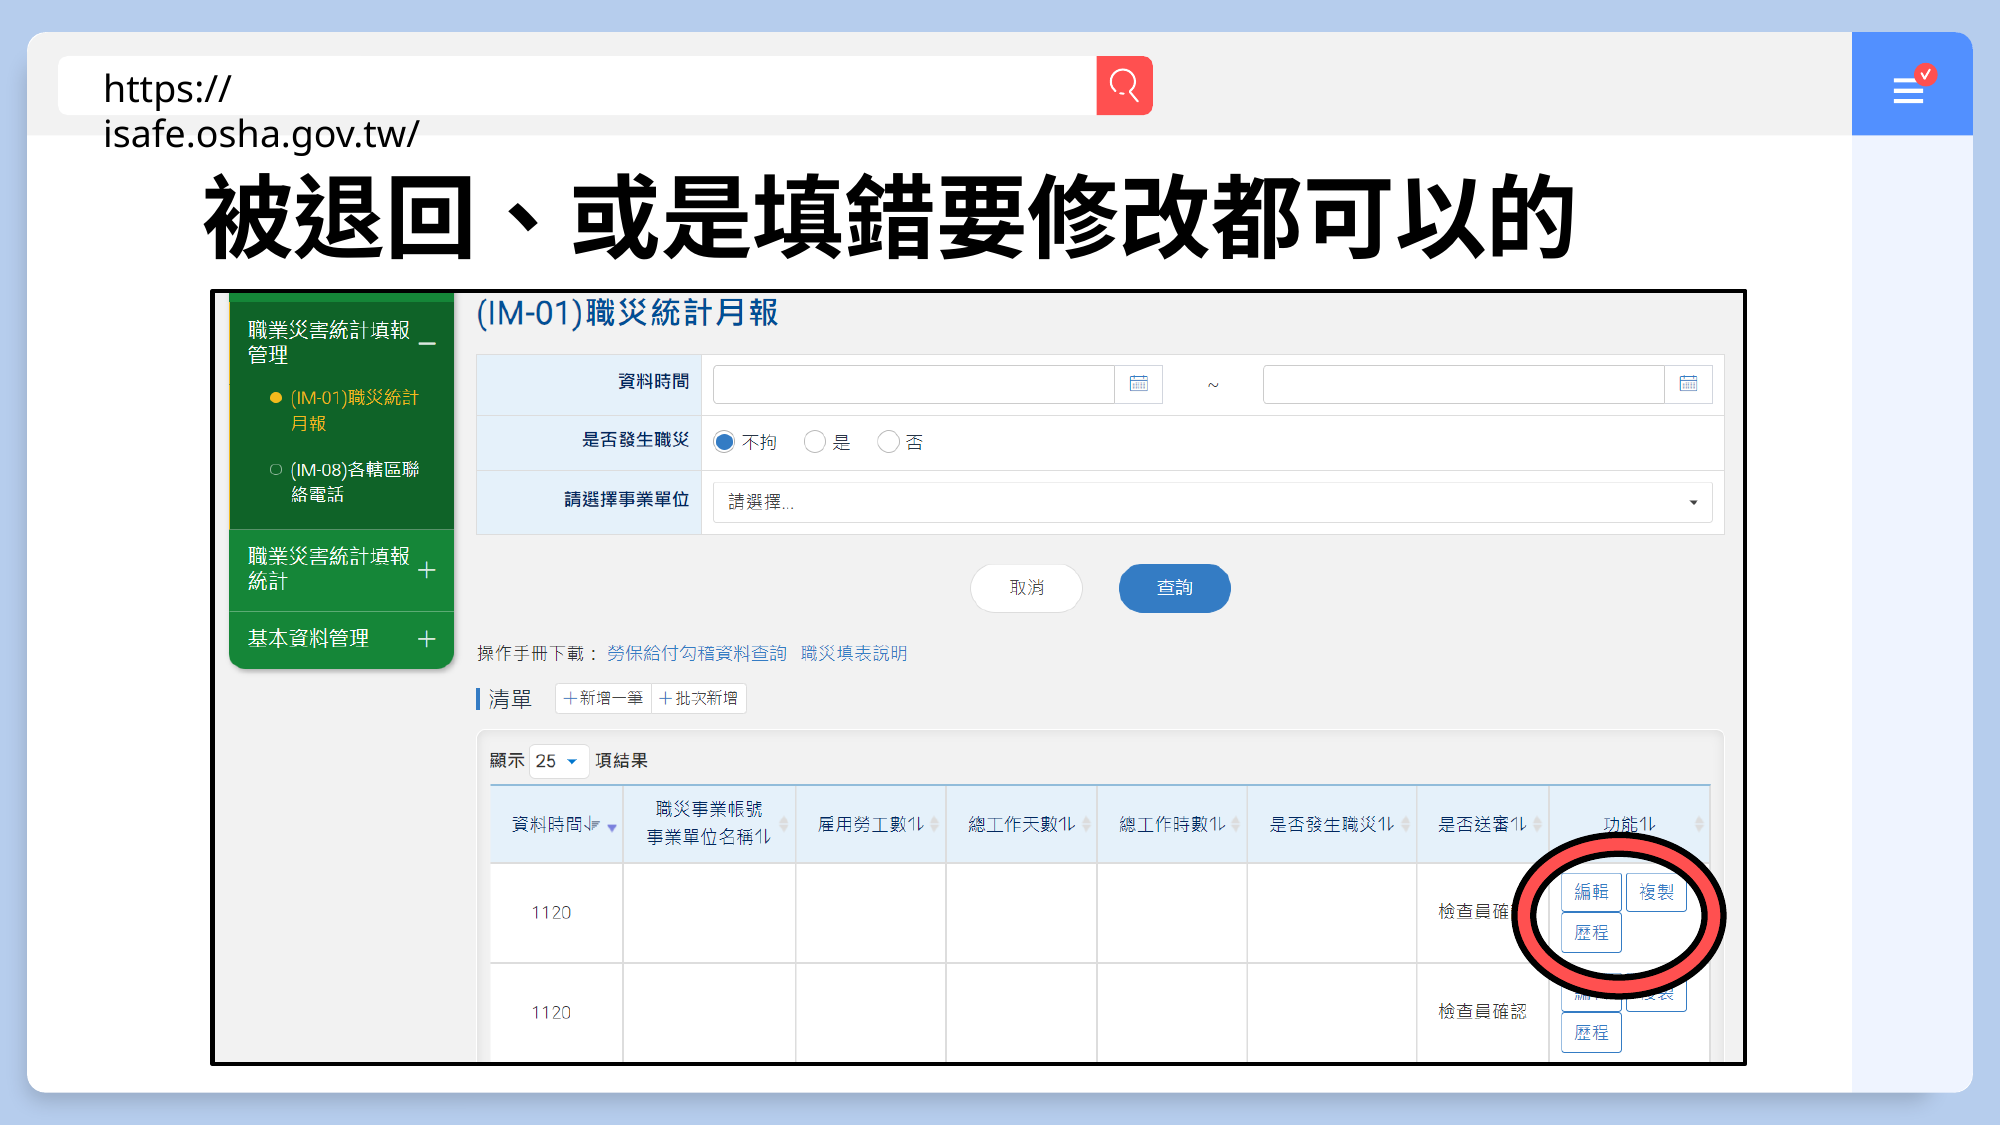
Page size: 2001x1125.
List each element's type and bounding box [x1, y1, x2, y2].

text_box [27, 32, 1973, 1093]
text_box [214, 293, 1743, 1062]
